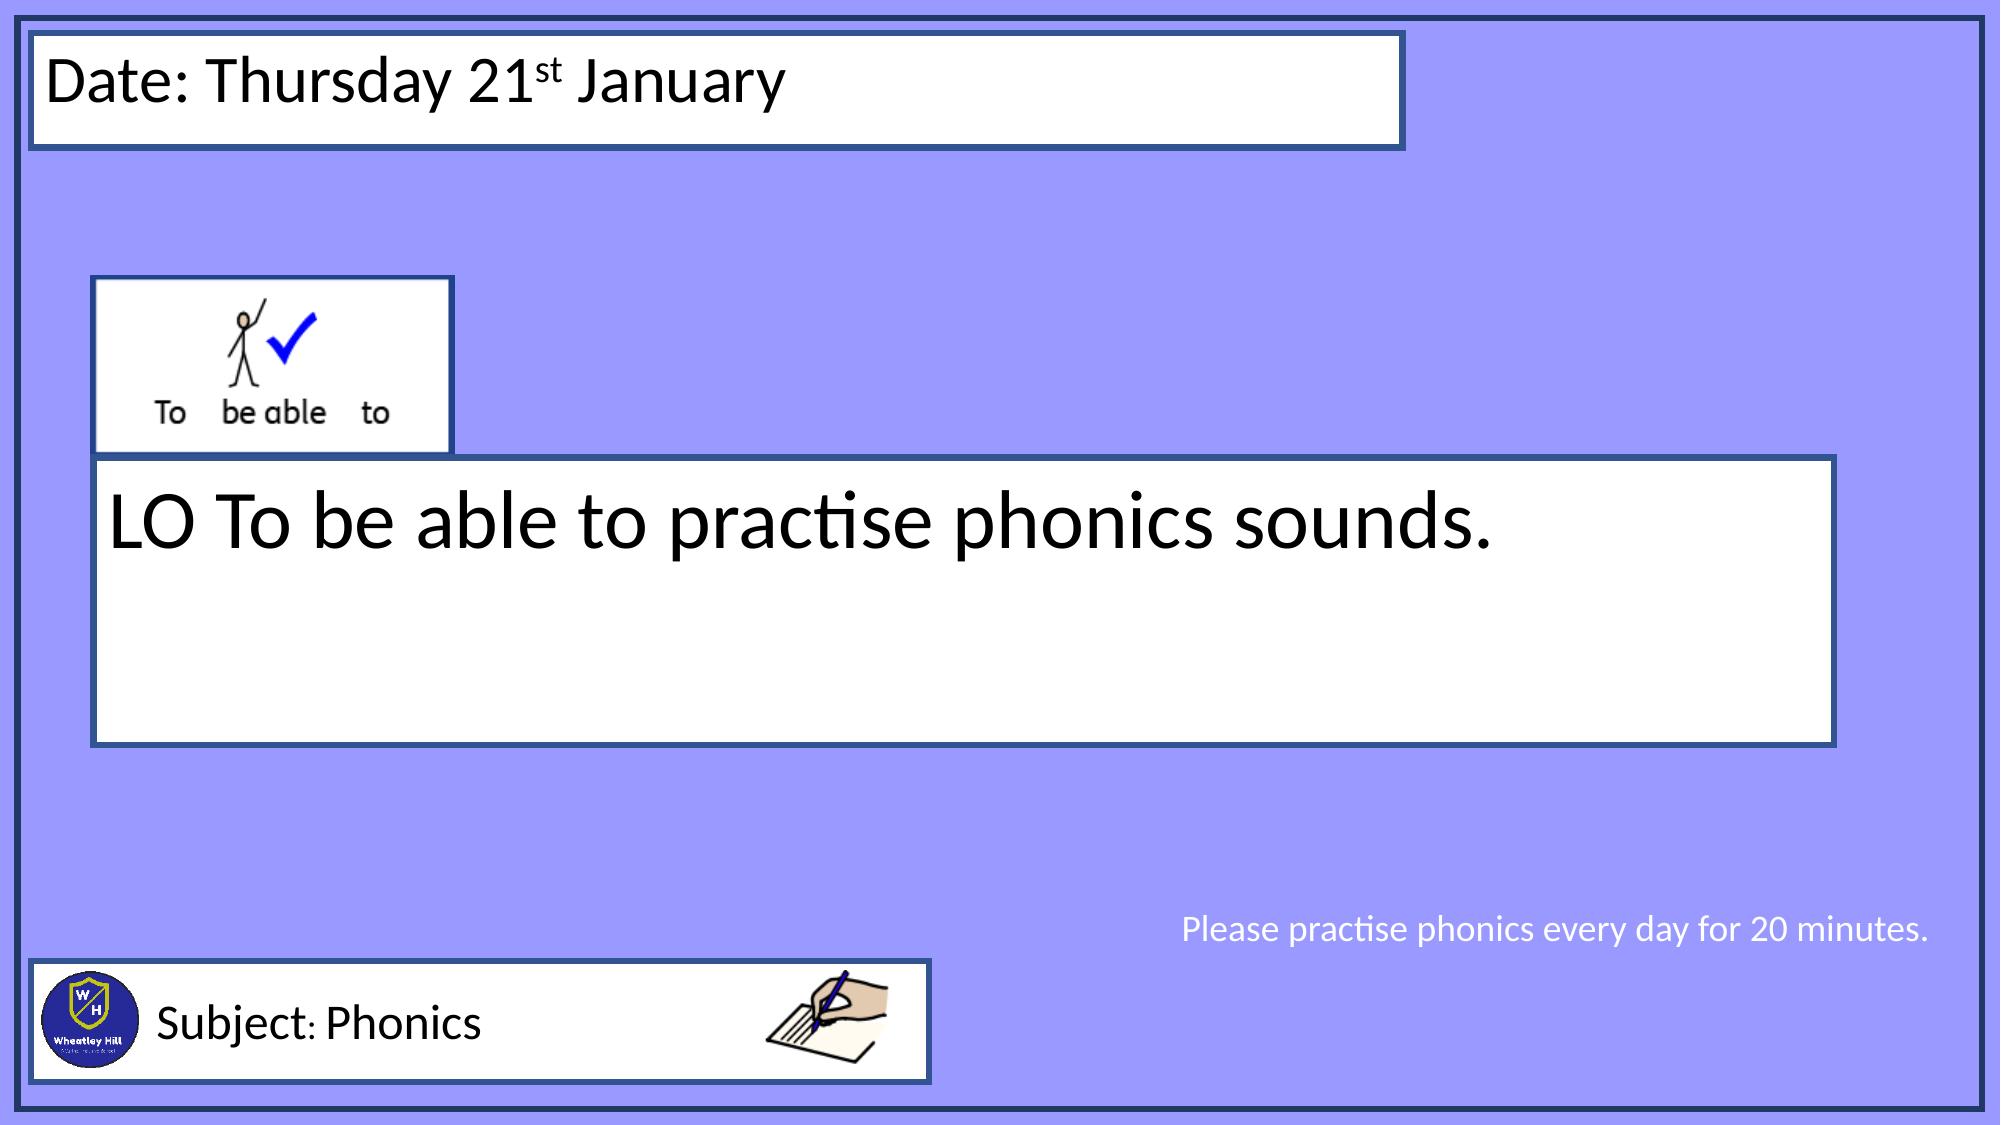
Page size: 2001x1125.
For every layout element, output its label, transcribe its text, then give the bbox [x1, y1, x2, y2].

text_box [92, 456, 1835, 746]
picture [41, 971, 139, 1068]
text_box [16, 17, 1983, 1110]
text_box Please practise phonics every day for 20 minutes. [1166, 896, 2000, 957]
text_box Subject: Phonics [141, 981, 762, 1057]
text_box Date: Thursday 21st January [31, 27, 1479, 123]
picture [762, 970, 899, 1076]
picture [90, 275, 455, 457]
text_box [30, 32, 1403, 149]
text_box [30, 960, 930, 1083]
text_box LO To be able to practise phonics sounds. [93, 457, 1805, 573]
